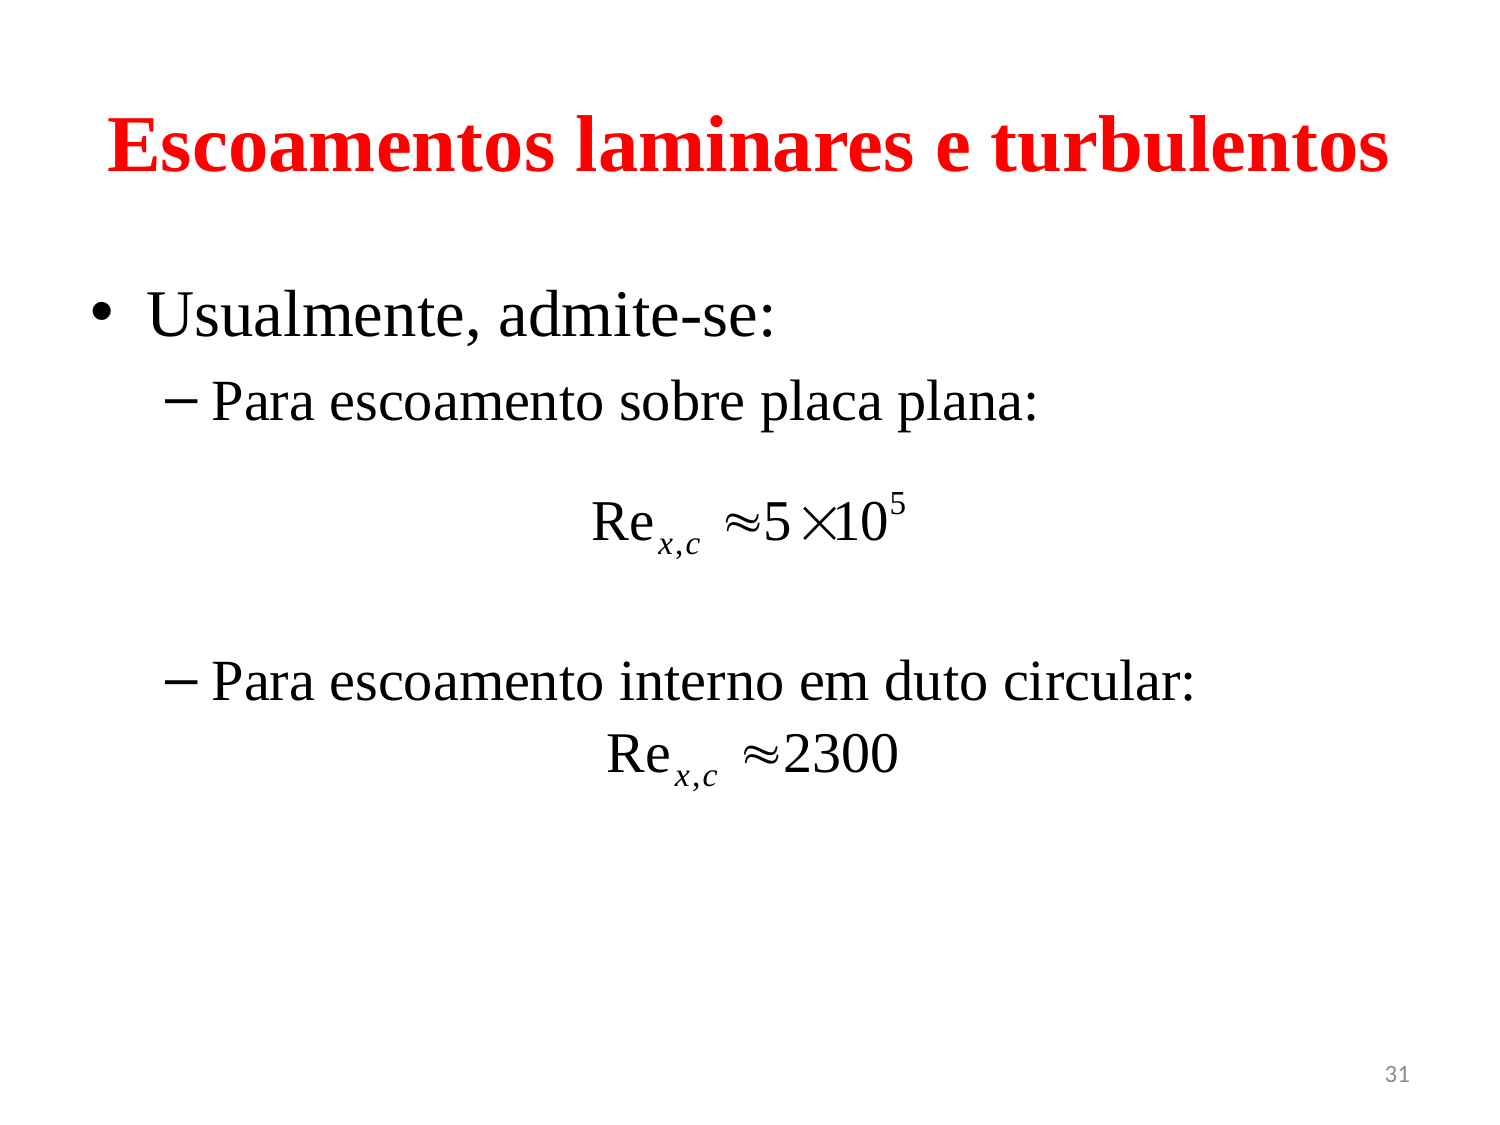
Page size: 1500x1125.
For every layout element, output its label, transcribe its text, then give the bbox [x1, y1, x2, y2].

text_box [597, 714, 908, 806]
list Usualmente, admite-se: Para escoamento sobre placa plana: Para escoamento interno em duto circular: [75, 262, 1425, 1005]
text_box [582, 477, 915, 575]
slide_number 31 [1074, 1042, 1425, 1103]
title Escoamentos laminares e turbulentos [75, 45, 1425, 233]
